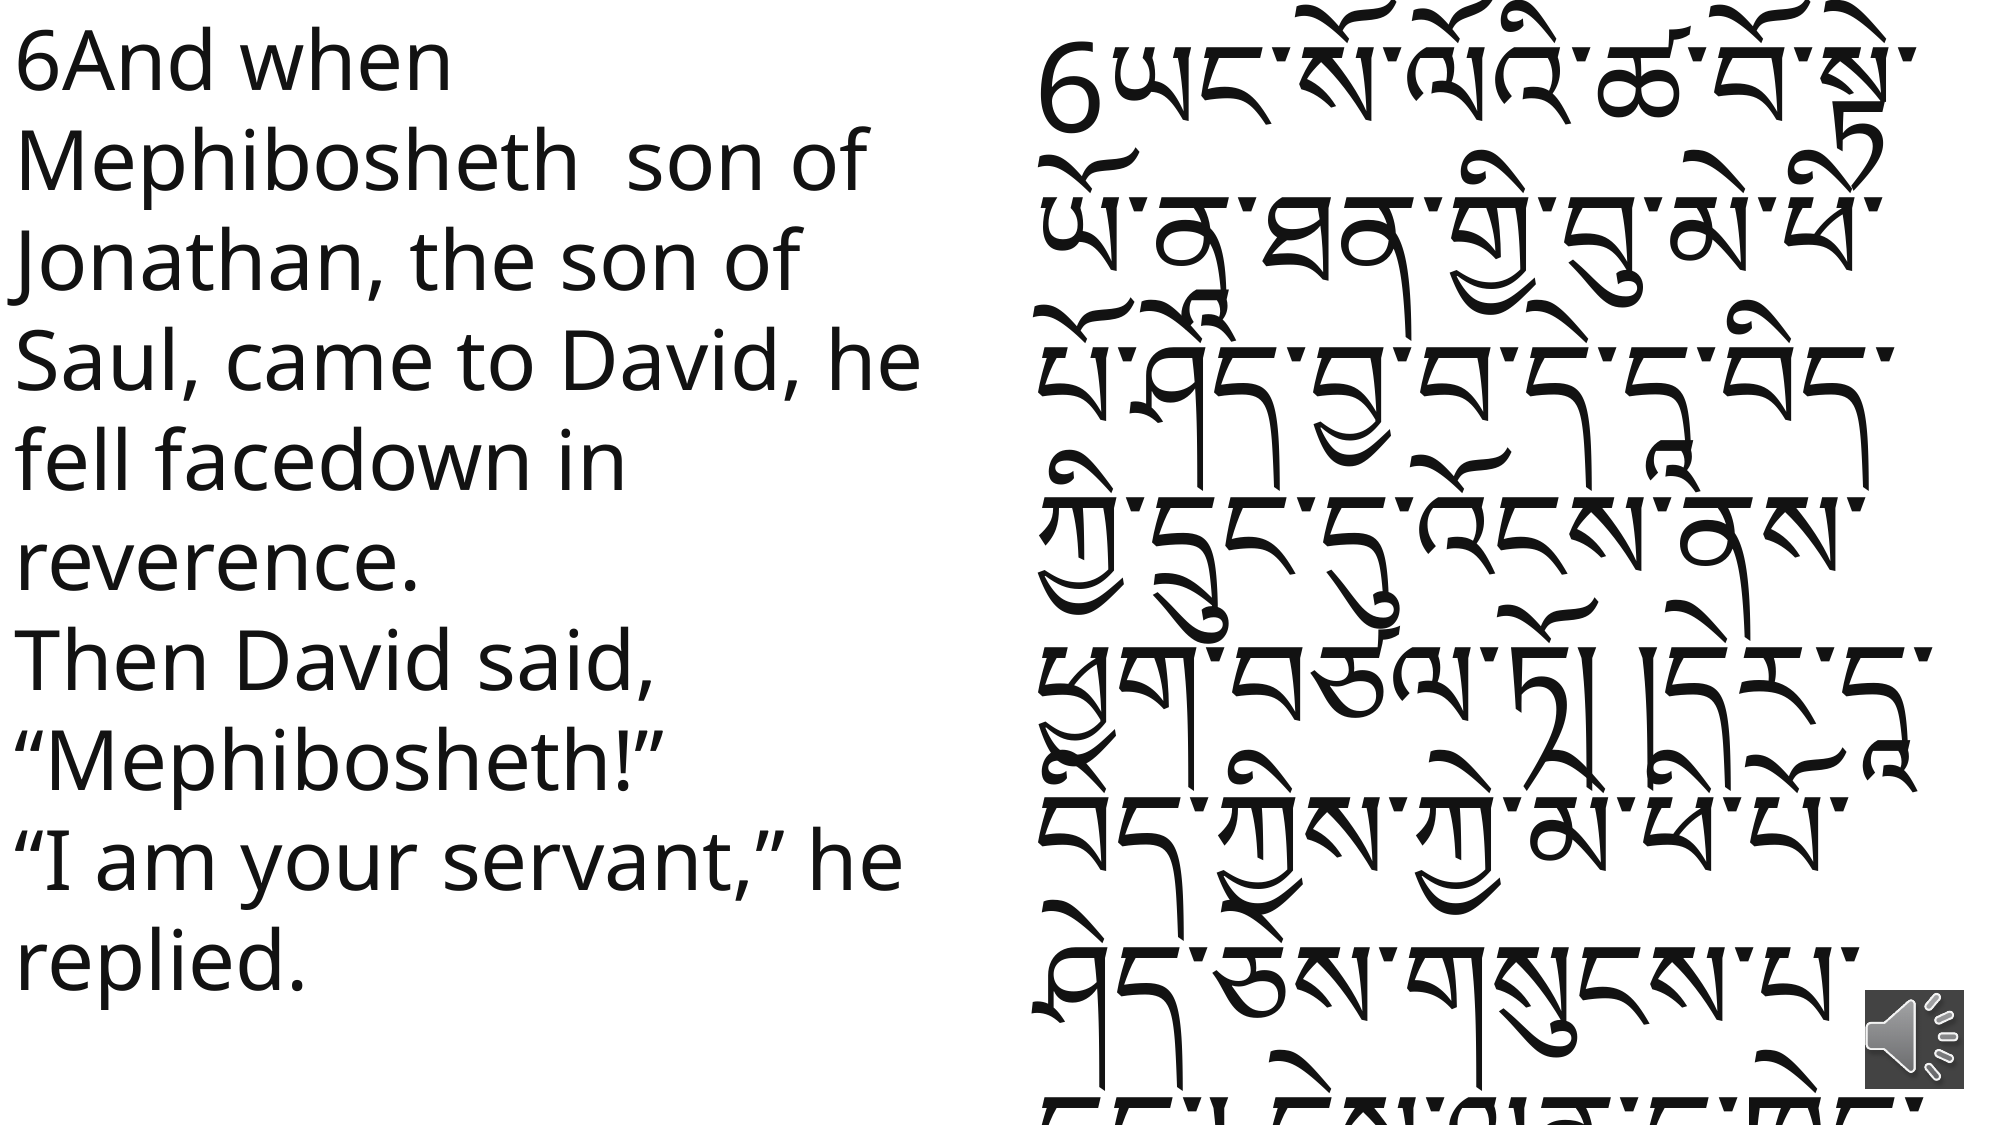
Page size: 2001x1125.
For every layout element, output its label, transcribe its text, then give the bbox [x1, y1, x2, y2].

text_box 6And when Mephibosheth son of Jonathan, the son of Saul, came to David, he fell facedown in reverence. Then David said, “Mephibosheth!” “I am your servant,” he replied. [0, 0, 981, 1125]
picture [1864, 989, 1965, 1090]
text_box 6ཡང་སོ་ལོའི་ཚ་བོ་སྟེ་ཡོ་ནཱ་ཐན་གྱི་བུ་མེ་ཕི་པོ་ཤེད་བྱ་བ་དེ་དཱ་བིད་ཀྱི་དྲུང་དུ་འོངས་ནས་ཕྱག་བཙལ་ཏོ། །དེར་དཱ་བིད་ཀྱིས་ཀྱེ་མེ་ཕི་པོ་ཤེད་ཅེས་གསུངས་པ་དང་། དེས་ལན་དུ་ཁྱེད་ཀྱི་ཞབས་ཕྱི་འདི་རུ་ཡོད་ཅེས་ཞུས། [1019, 0, 2000, 1125]
